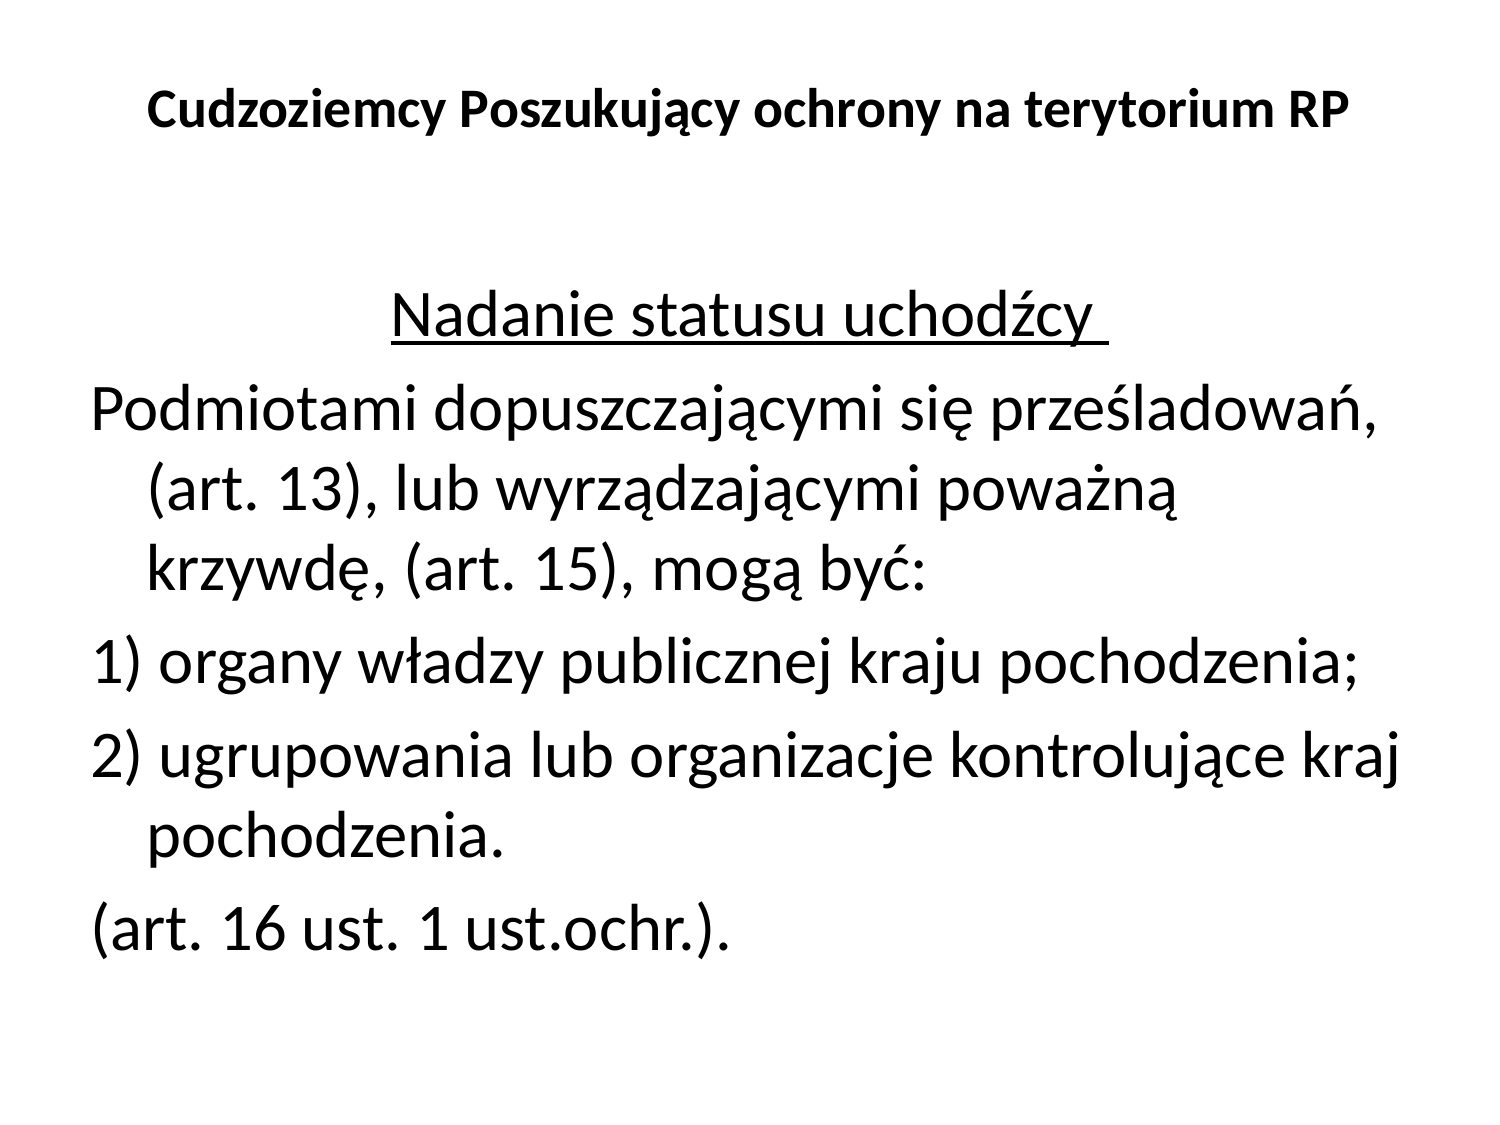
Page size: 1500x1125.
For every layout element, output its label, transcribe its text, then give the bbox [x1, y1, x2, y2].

title Cudzoziemcy Poszukujący ochrony na terytorium RP [75, 45, 1425, 233]
list Nadanie statusu uchodźcy Podmiotami dopuszczającymi się prześladowań, (art. 13), lub wyrządzającymi poważną krzywdę, (art. 15), mogą być: 1) organy władzy publicznej kraju pochodzenia; 2) ugrupowania lub organizacje kontrolujące kraj pochodzenia. (art. 16 ust. 1 ust.ochr.). [75, 262, 1425, 1005]
